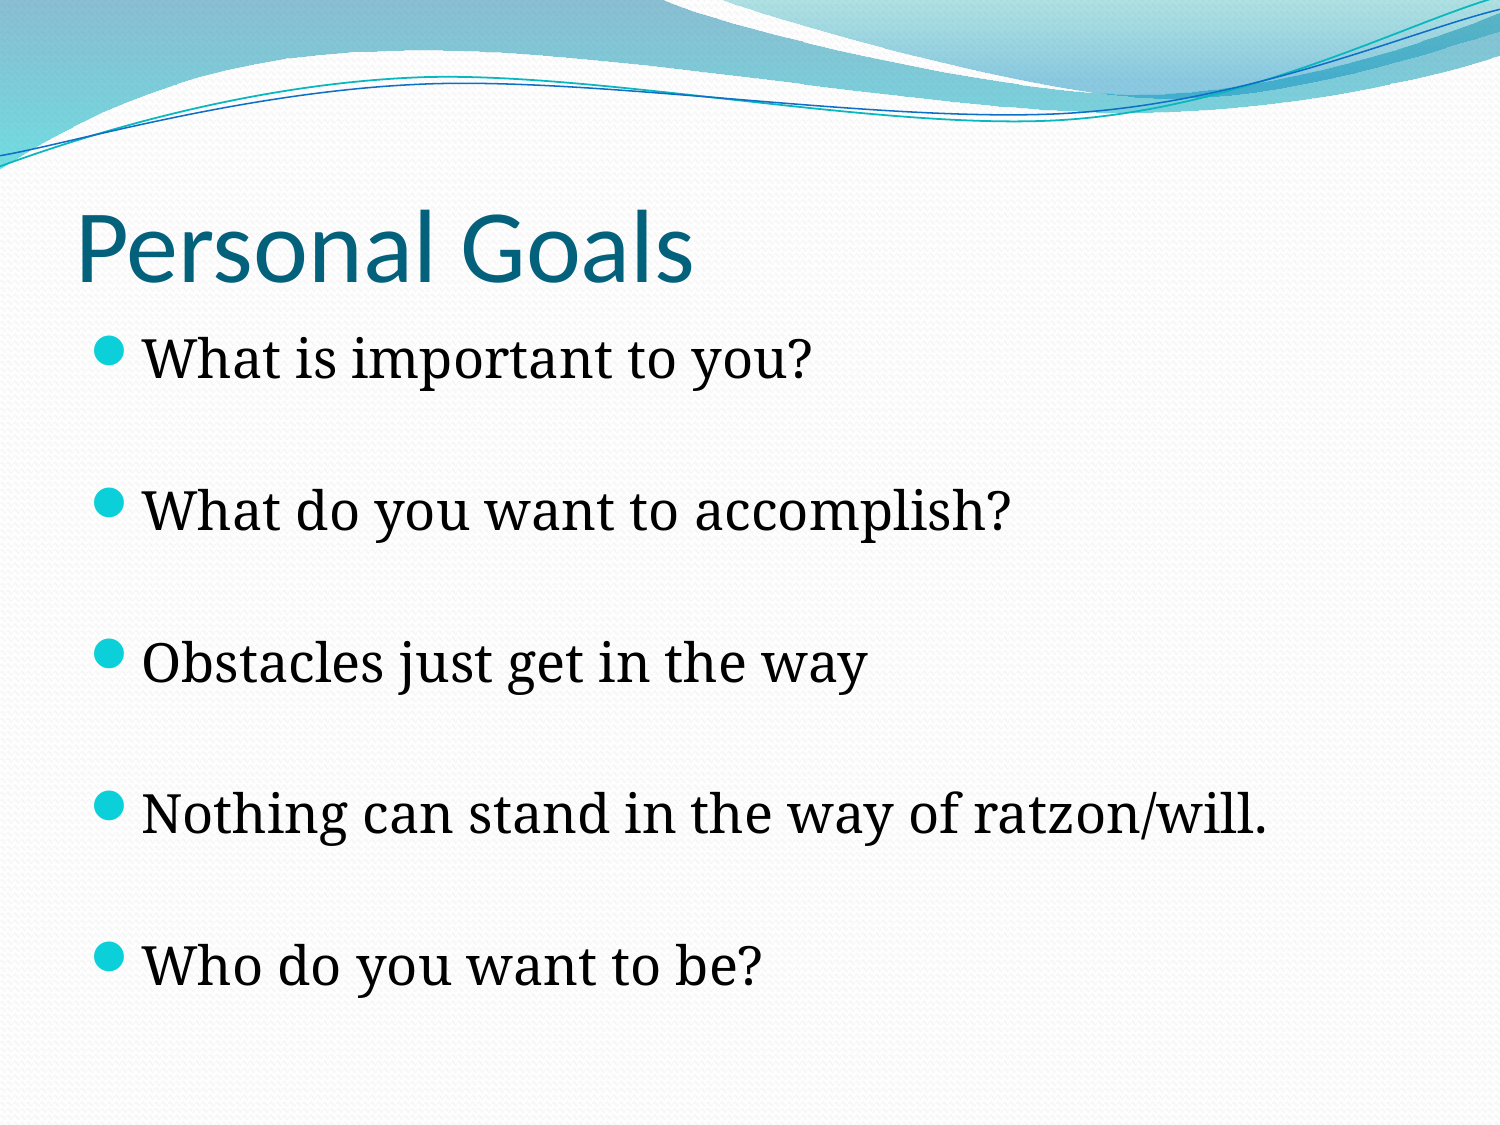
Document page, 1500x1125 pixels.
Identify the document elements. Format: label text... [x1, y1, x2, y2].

title Personal Goals [75, 115, 1425, 303]
list What is important to you? What do you want to accomplish? Obstacles just get in the way Nothing can stand in the way of ratzon/will. Who do you want to be? [75, 317, 1425, 1038]
